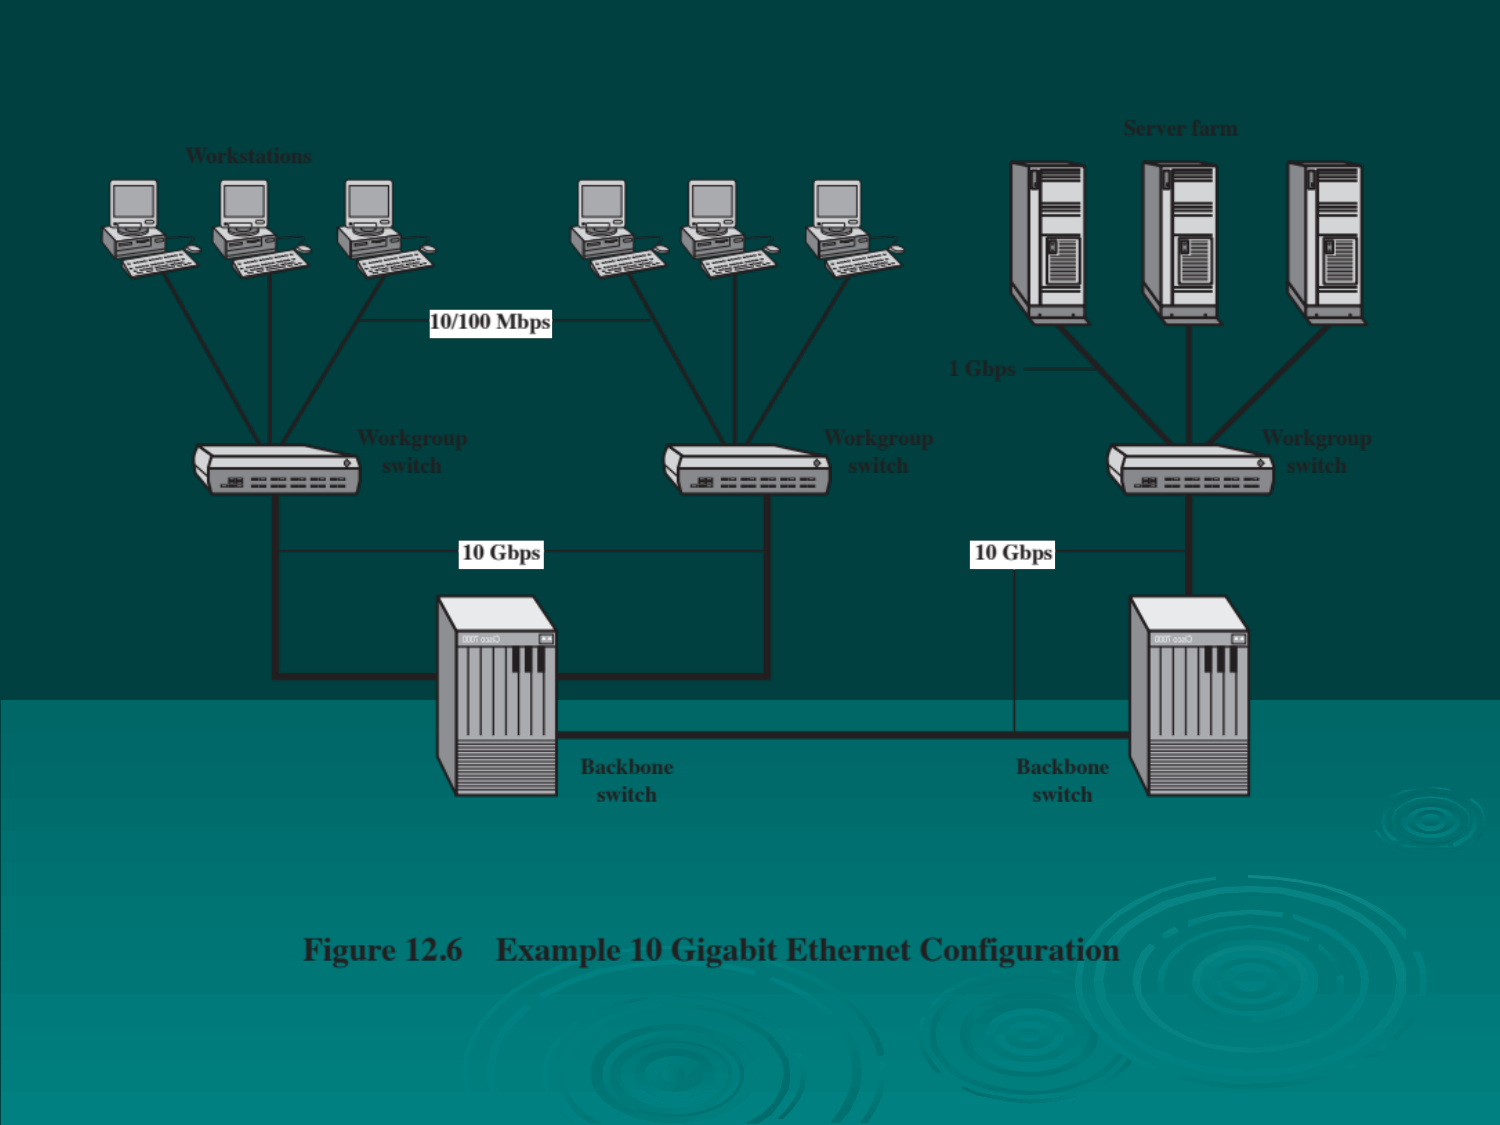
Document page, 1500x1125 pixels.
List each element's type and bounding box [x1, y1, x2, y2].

picture [48, 65, 1452, 1007]
